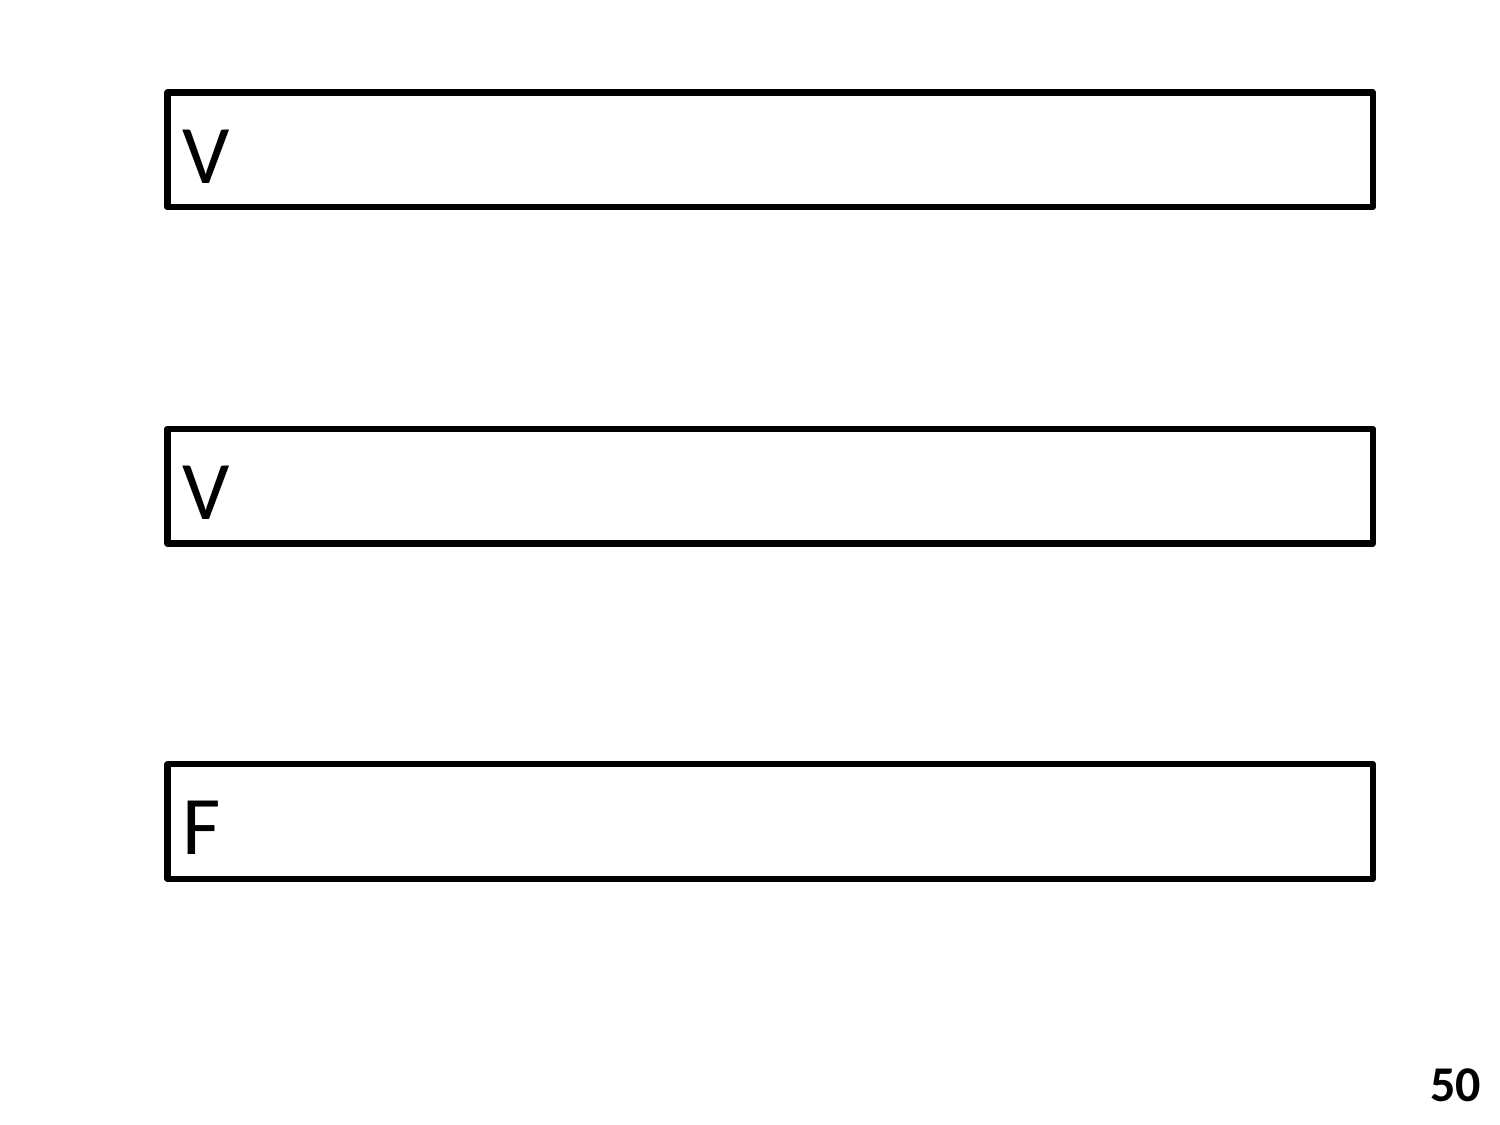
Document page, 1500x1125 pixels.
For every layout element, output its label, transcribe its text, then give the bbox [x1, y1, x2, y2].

text_box 50 [1415, 1043, 1496, 1119]
text_box V [167, 92, 1373, 208]
text_box F [167, 764, 1373, 879]
text_box V [167, 428, 1373, 544]
